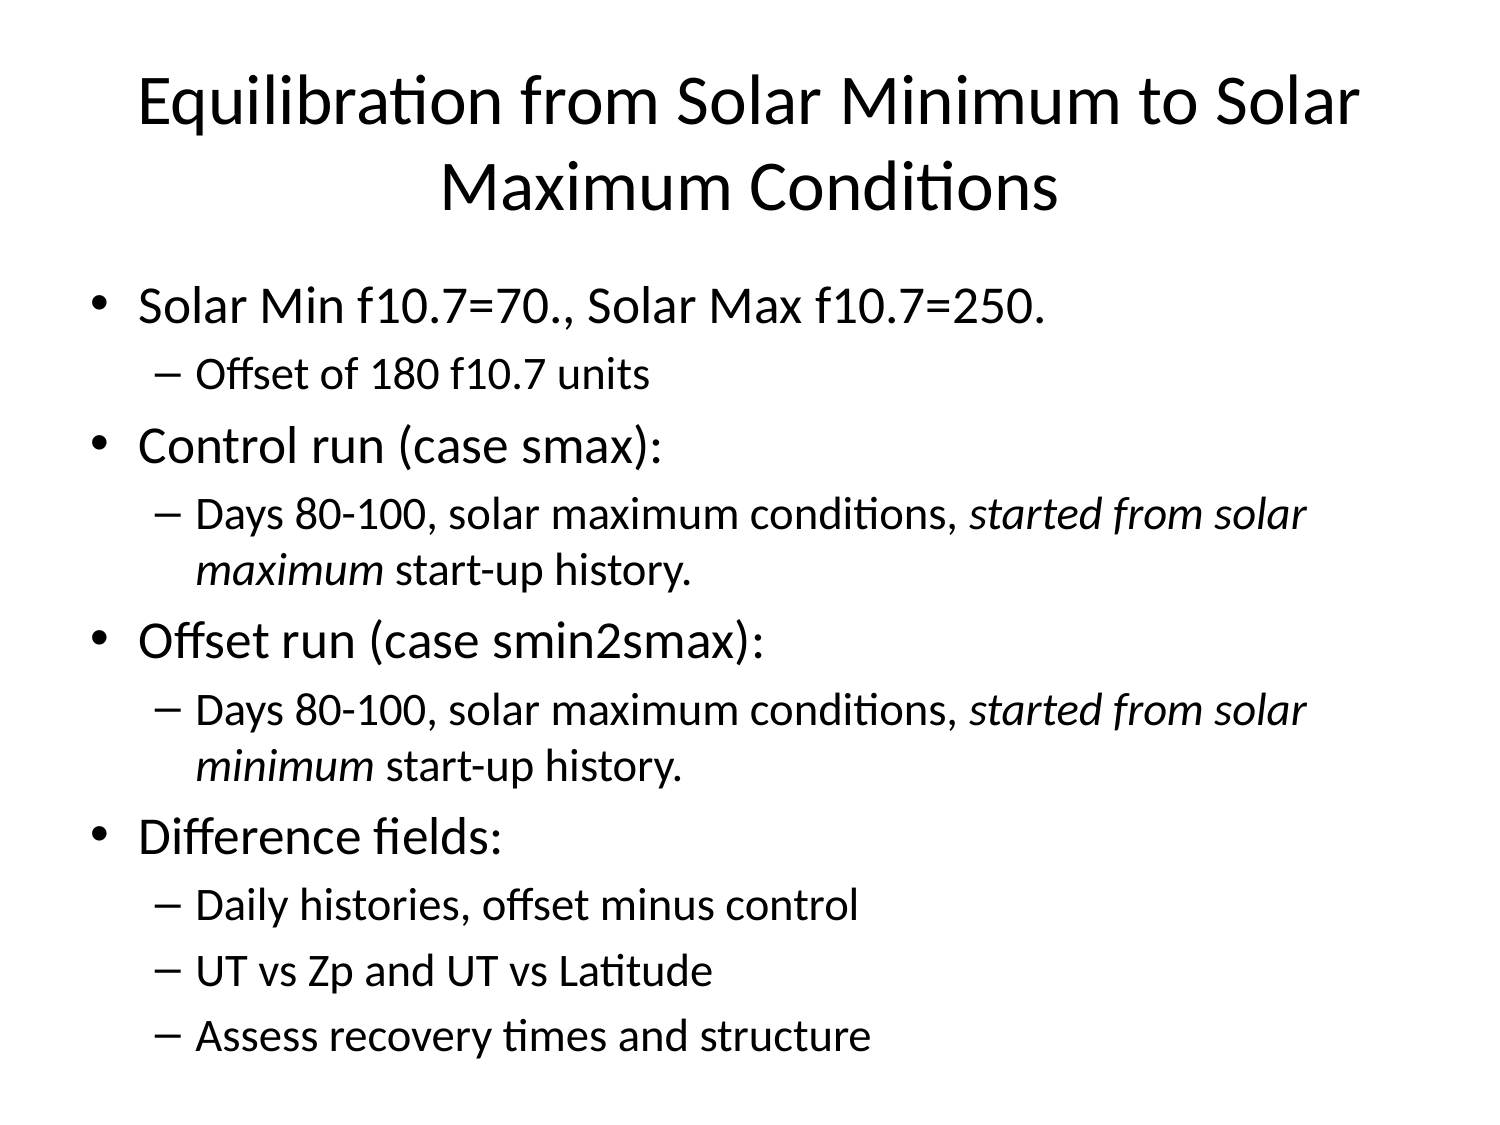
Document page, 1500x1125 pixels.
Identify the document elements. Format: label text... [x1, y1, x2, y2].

list Solar Min f10.7=70., Solar Max f10.7=250. Offset of 180 f10.7 units Control run (case smax): Days 80-100, solar maximum conditions, started from solar maximum start-up history. Offset run (case smin2smax): Days 80-100, solar maximum conditions, started from solar minimum start-up history. Difference fields: Daily histories, offset minus control UT vs Zp and UT vs Latitude Assess recovery times and structure [75, 262, 1425, 1075]
title Equilibration from Solar Minimum to Solar Maximum Conditions [75, 45, 1425, 233]
